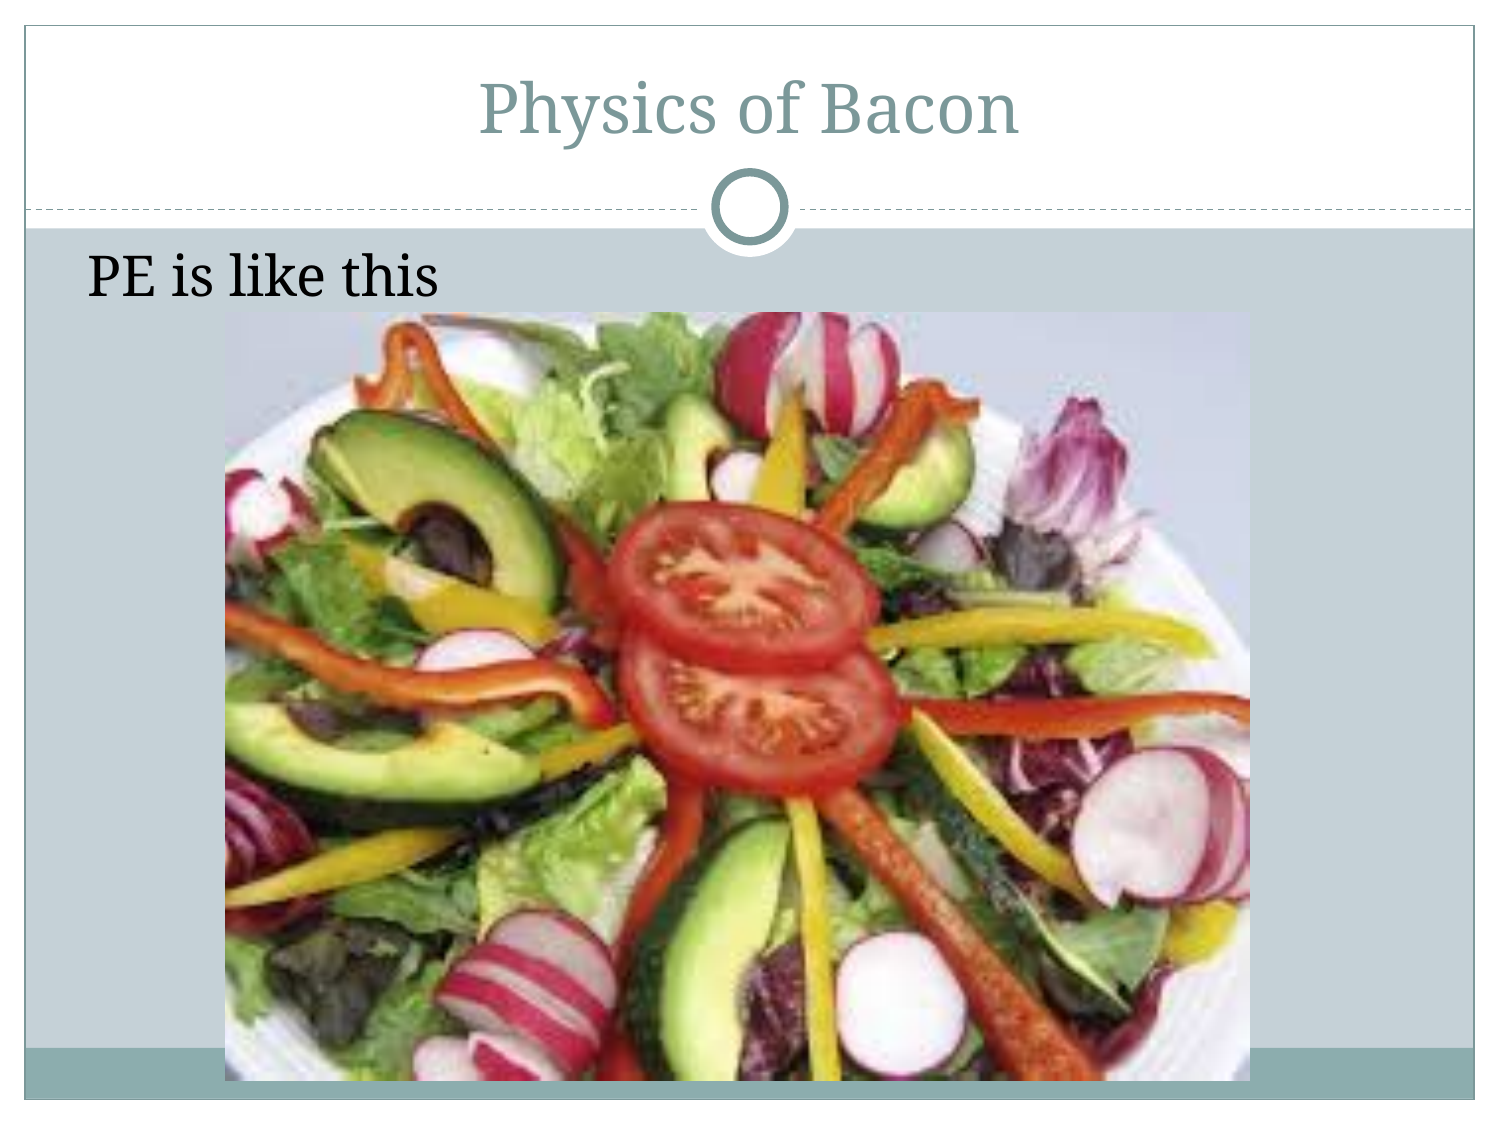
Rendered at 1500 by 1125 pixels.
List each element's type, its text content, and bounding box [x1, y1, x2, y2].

text_box PE is like this [49, 224, 1463, 350]
title Physics of Bacon [49, 37, 1450, 162]
picture [52, 312, 1448, 1081]
